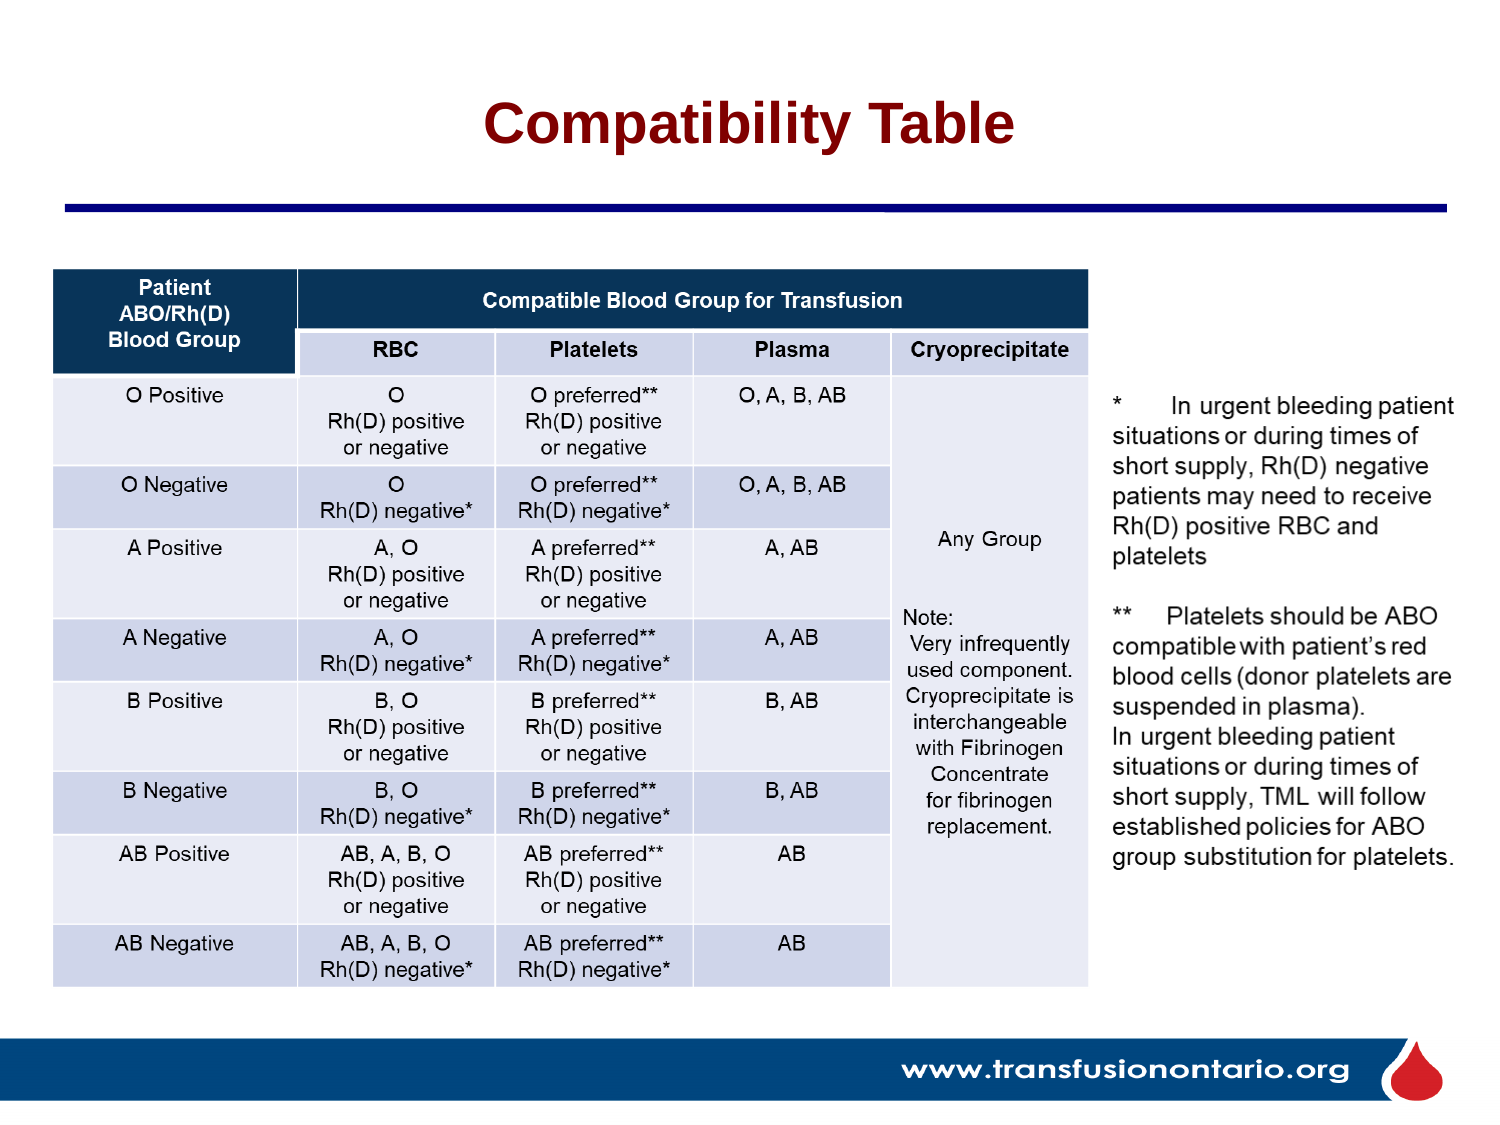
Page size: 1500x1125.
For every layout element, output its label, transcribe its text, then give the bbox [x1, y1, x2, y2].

picture [0, 1034, 1500, 1125]
picture [51, 266, 1093, 995]
picture [1096, 368, 1478, 894]
title Compatibility Table [23, 26, 1477, 214]
